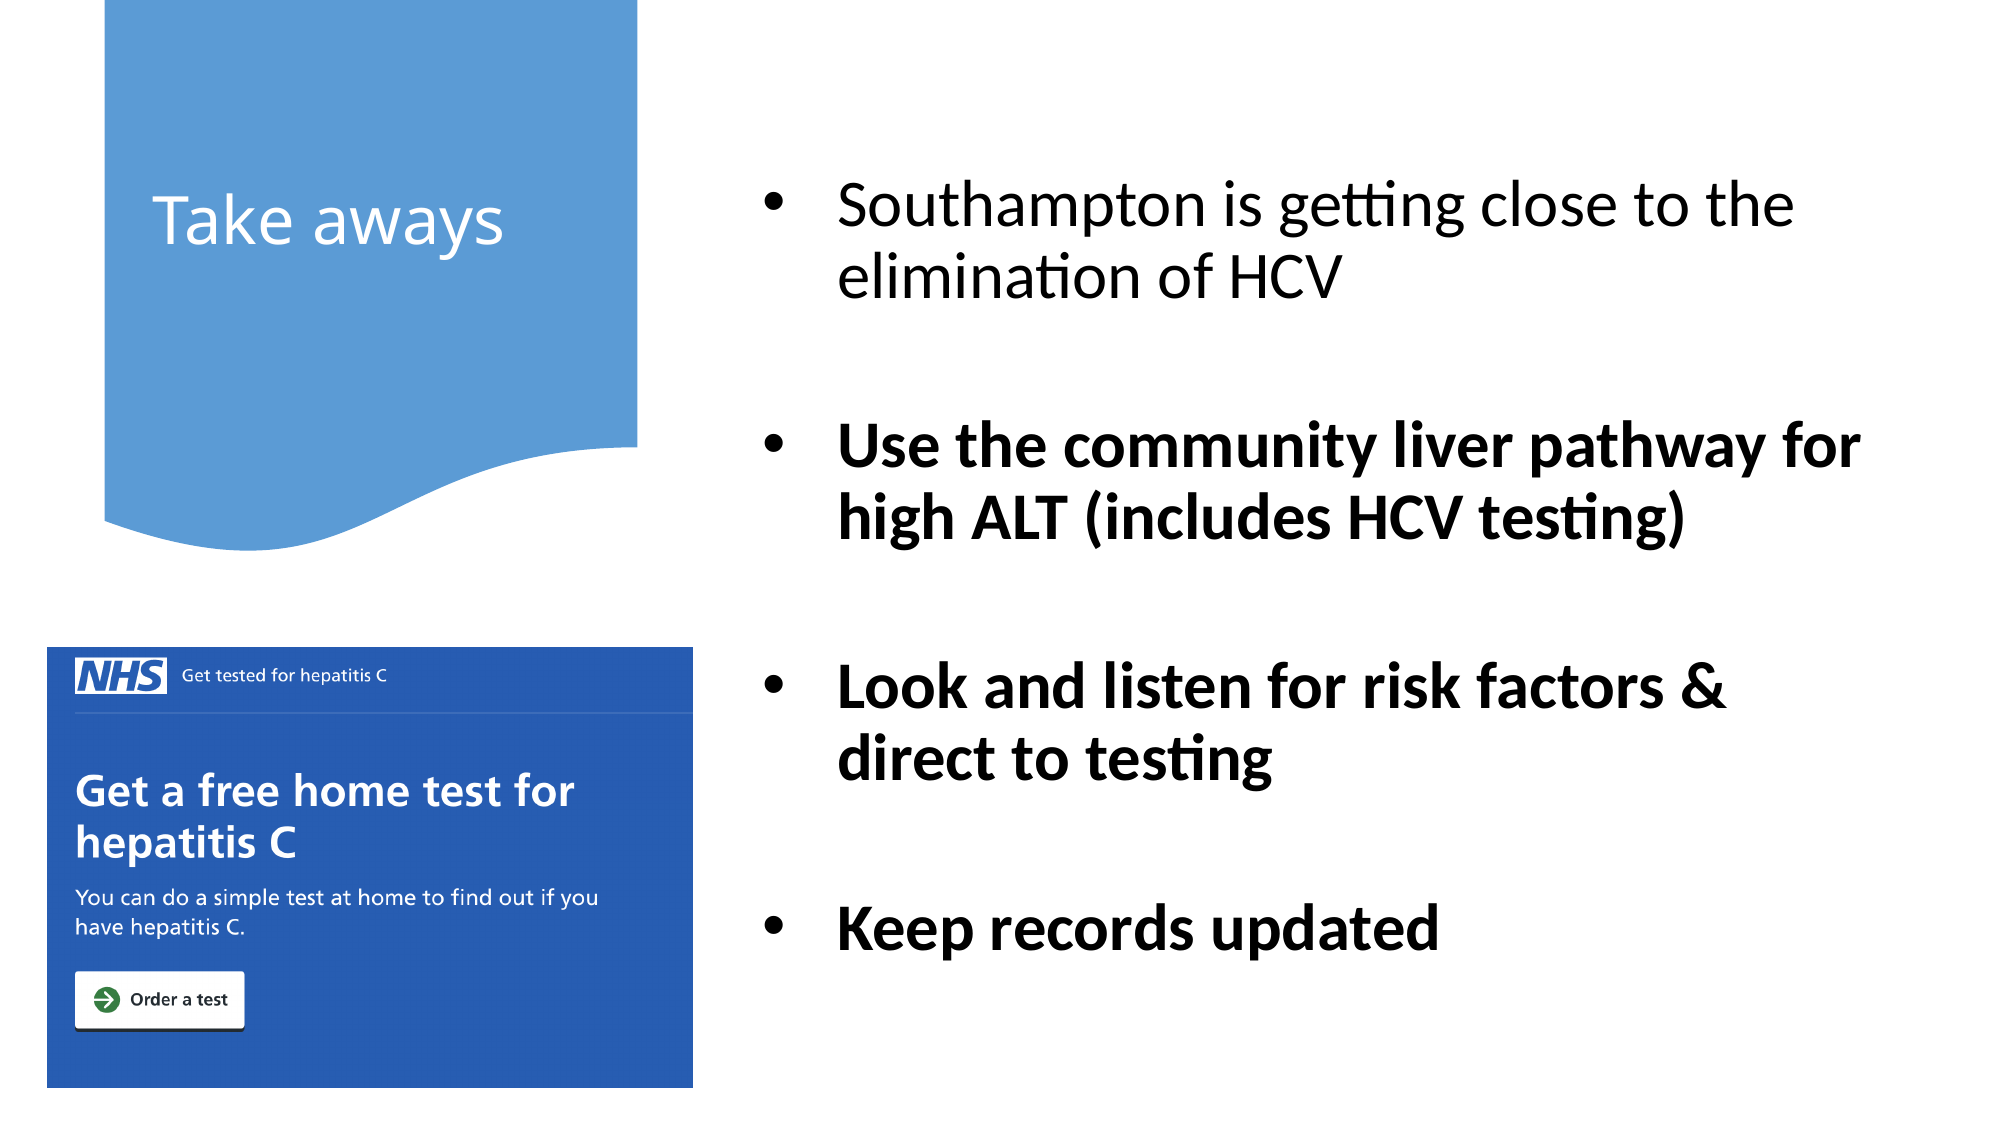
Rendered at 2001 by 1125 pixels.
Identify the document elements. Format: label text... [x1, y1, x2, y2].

text_box Southampton is getting close to the elimination of HCV Use the community liver pathway for high ALT (includes HCV testing) Look and listen for risk factors & direct to testing Keep records updated [747, 37, 1882, 1088]
text_box [103, 0, 639, 552]
picture [47, 647, 693, 1088]
text_box Take aways [137, 28, 604, 417]
